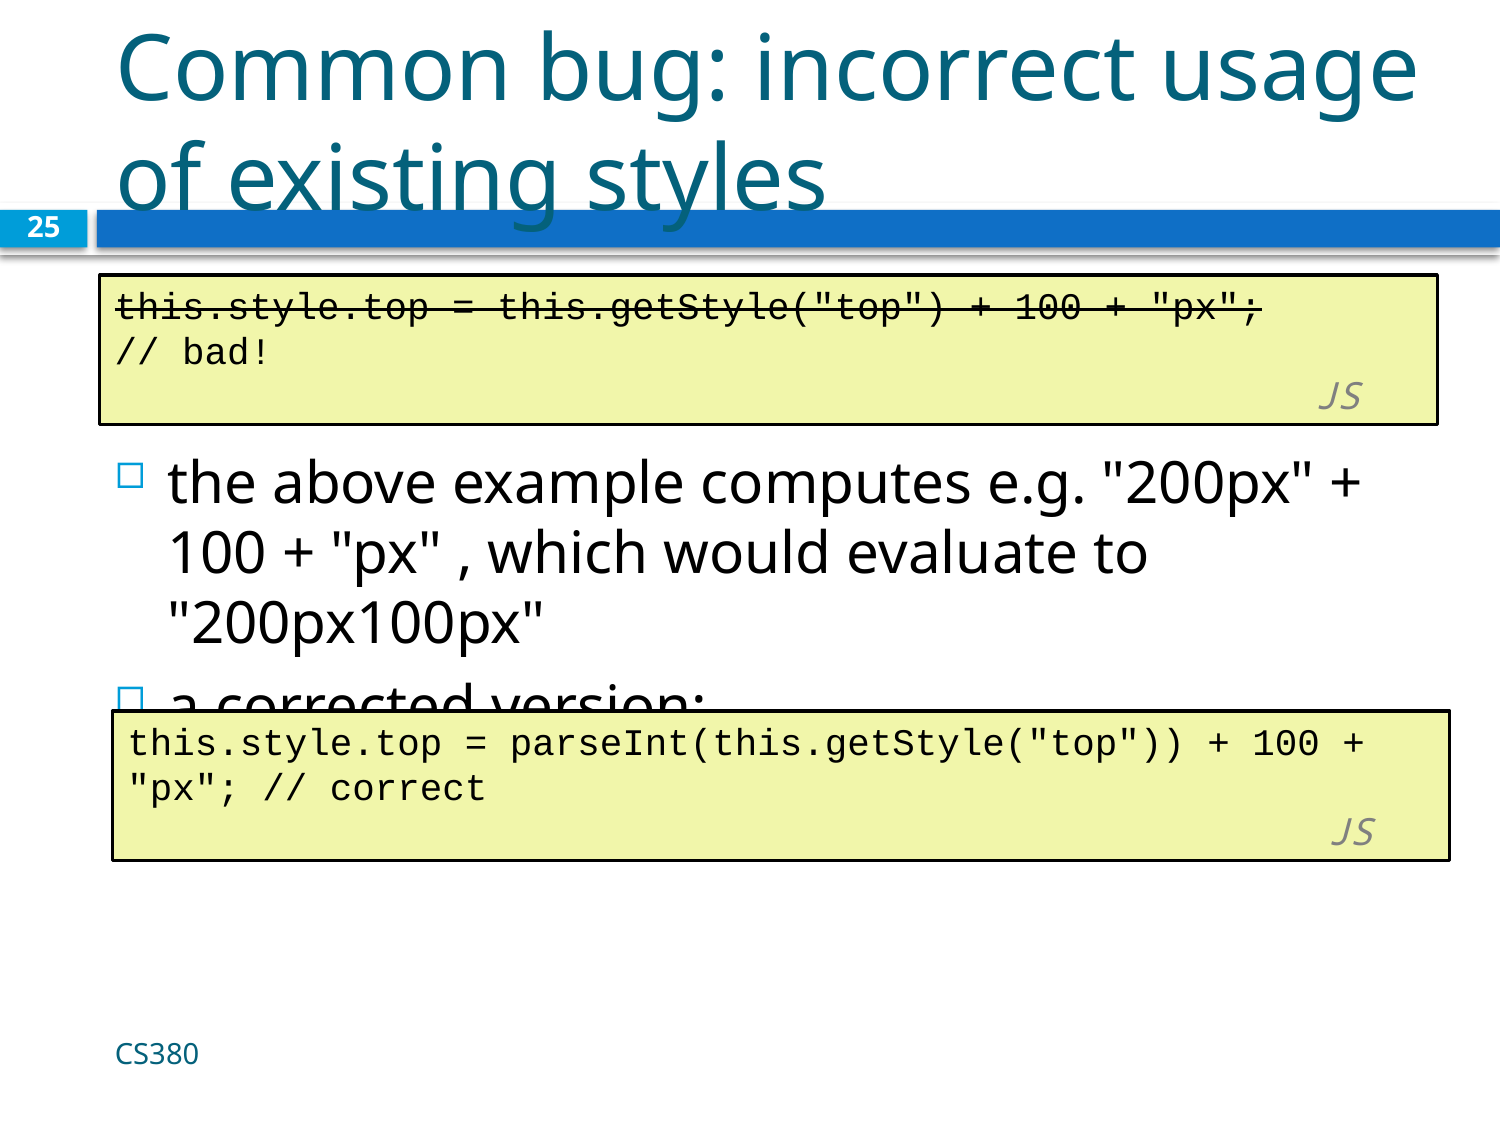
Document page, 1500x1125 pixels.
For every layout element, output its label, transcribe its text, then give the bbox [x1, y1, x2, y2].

slide_number 25 [0, 208, 88, 249]
text_box this.style.top = this.getStyle("top") + 100 + "px"; // bad! JS [99, 274, 1438, 425]
footer CS380 [99, 1025, 990, 1085]
text_box this.style.top = parseInt(this.getStyle("top")) + 100 + "px"; // correct JS [112, 710, 1450, 861]
title Common bug: incorrect usage of existing styles [100, 37, 1439, 201]
list the above example computes e.g. "200px" + 100 + "px" , which would evaluate to "200px100px" a corrected version: [99, 437, 1438, 638]
